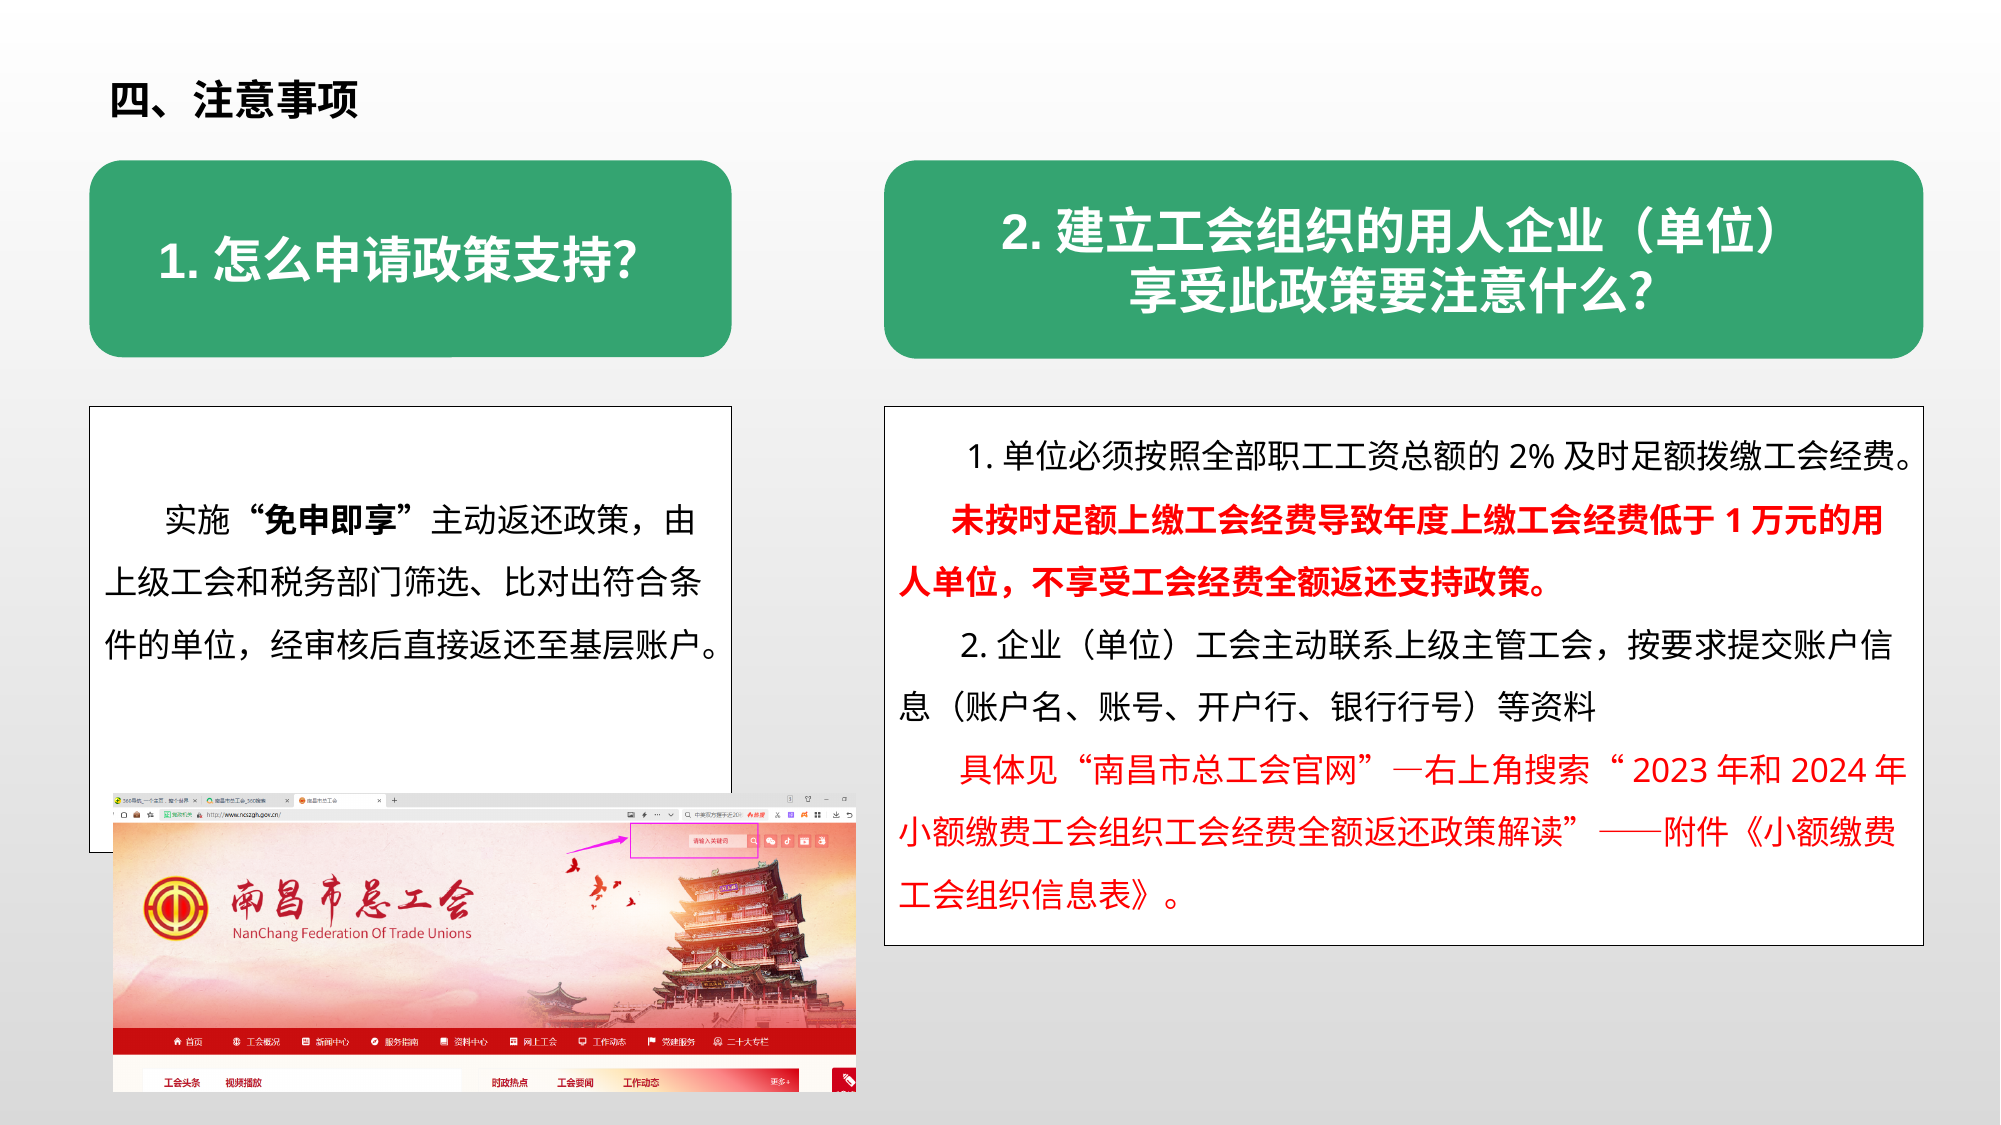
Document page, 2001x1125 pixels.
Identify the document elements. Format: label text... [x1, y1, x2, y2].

picture [113, 793, 856, 1092]
text_box 2.建立工会组织的用人企业（单位） 享受此政策要注意什么？ [883, 159, 1925, 360]
text_box 实施“免申即享”主动返还政策，由上级工会和税务部门筛选、比对出符合条件的单位，经审核后直接返还至基层账户。 [89, 406, 732, 853]
text_box 1.单位必须按照全部职工工资总额的2%及时足额拨缴工会经费。 未按时足额上缴工会经费导致年度上缴工会经费低于1万元的用人单位，不享受工会经费全额返还支持政策。 2.企业（单位）工会主动联系上级主管工会，按要求提交账户信息（账户名、账号、开户行、银行行号）等资料 具体见“南昌市总工会官网”—右上角搜索“2023年和2024年小额缴费工会组织工会经费全额返还政策解读”——附件《小额缴费工会组织信息表》。 [884, 406, 1924, 946]
text_box 四、注意事项 [27, 66, 512, 135]
text_box 1.怎么申请政策支持？ [88, 159, 733, 359]
